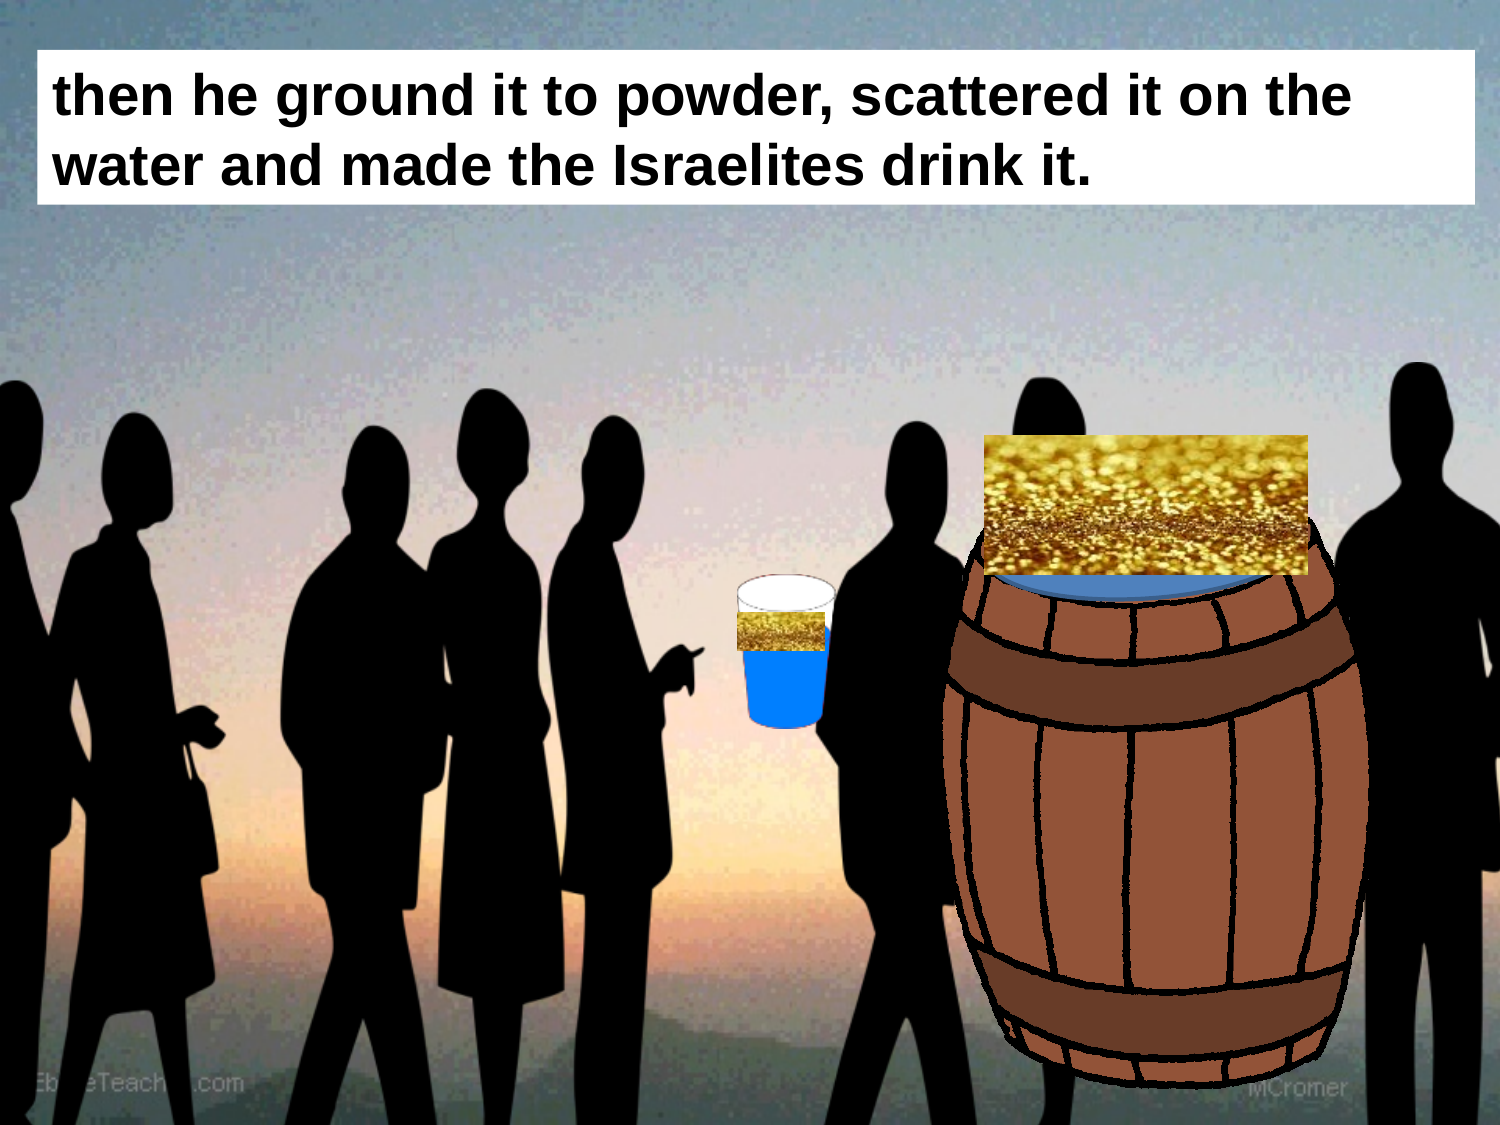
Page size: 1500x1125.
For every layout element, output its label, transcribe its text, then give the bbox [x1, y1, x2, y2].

text_box then he ground it to powder, scattered it on the water and made the Israelites drink it. [37, 49, 1475, 205]
picture [0, 0, 1500, 1125]
